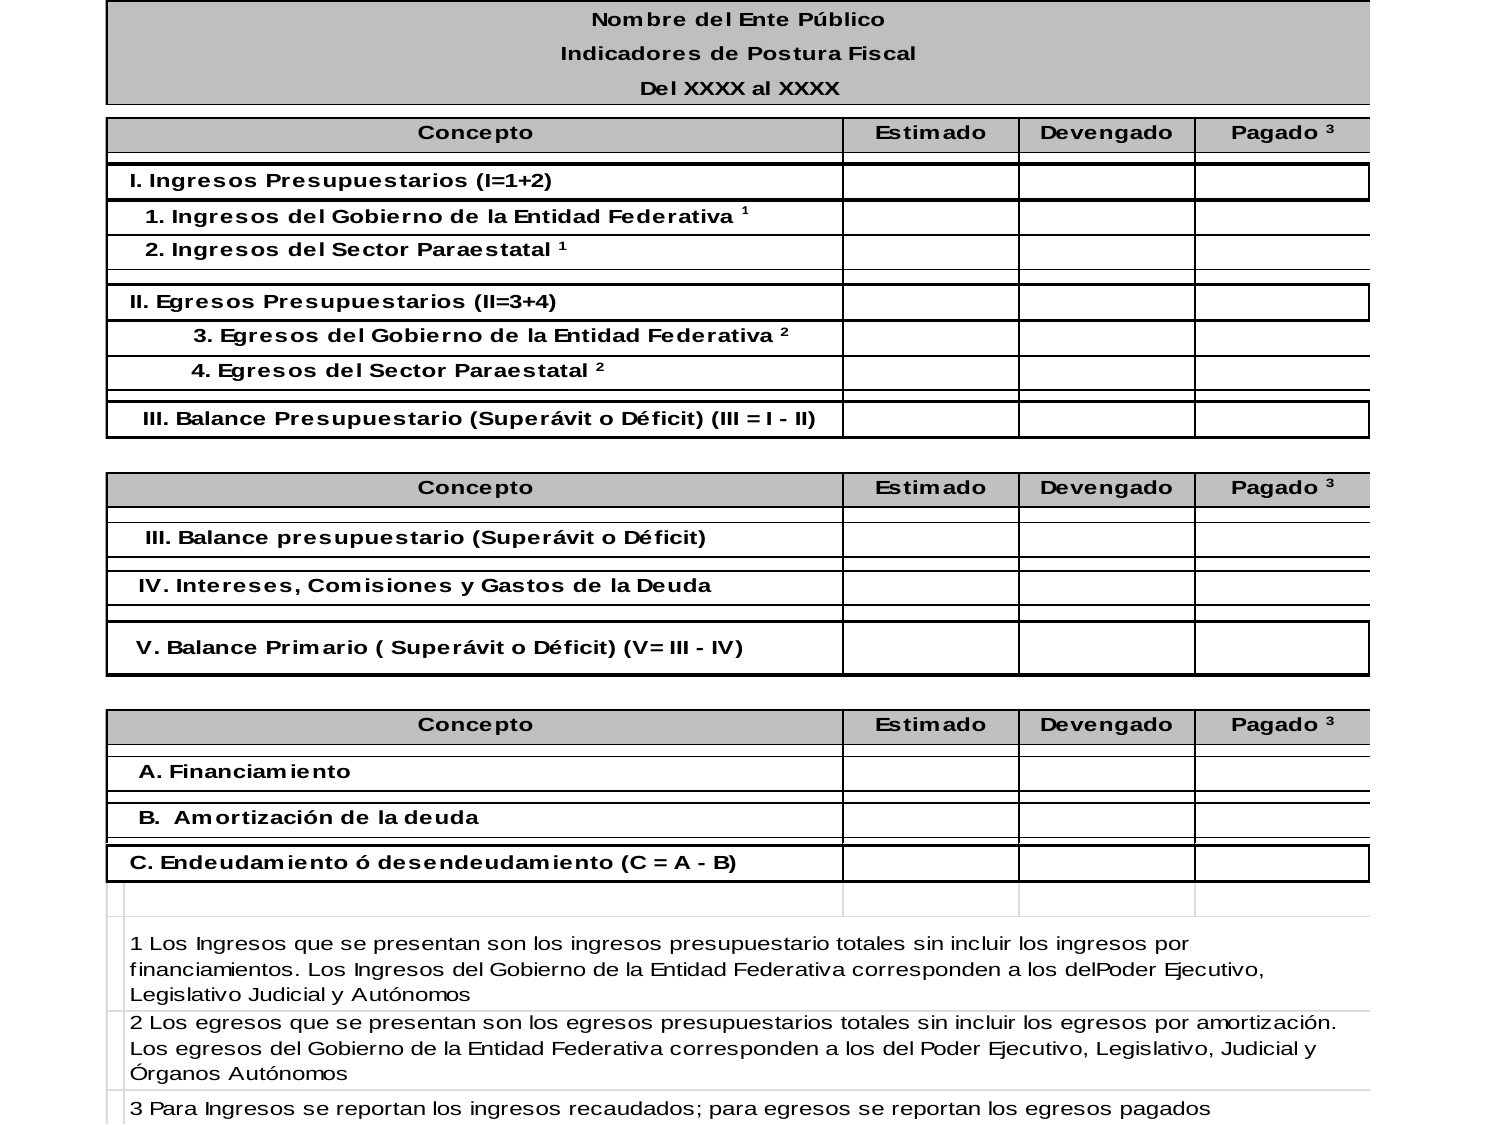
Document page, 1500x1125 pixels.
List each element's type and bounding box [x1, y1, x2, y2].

picture [105, 0, 1372, 1125]
